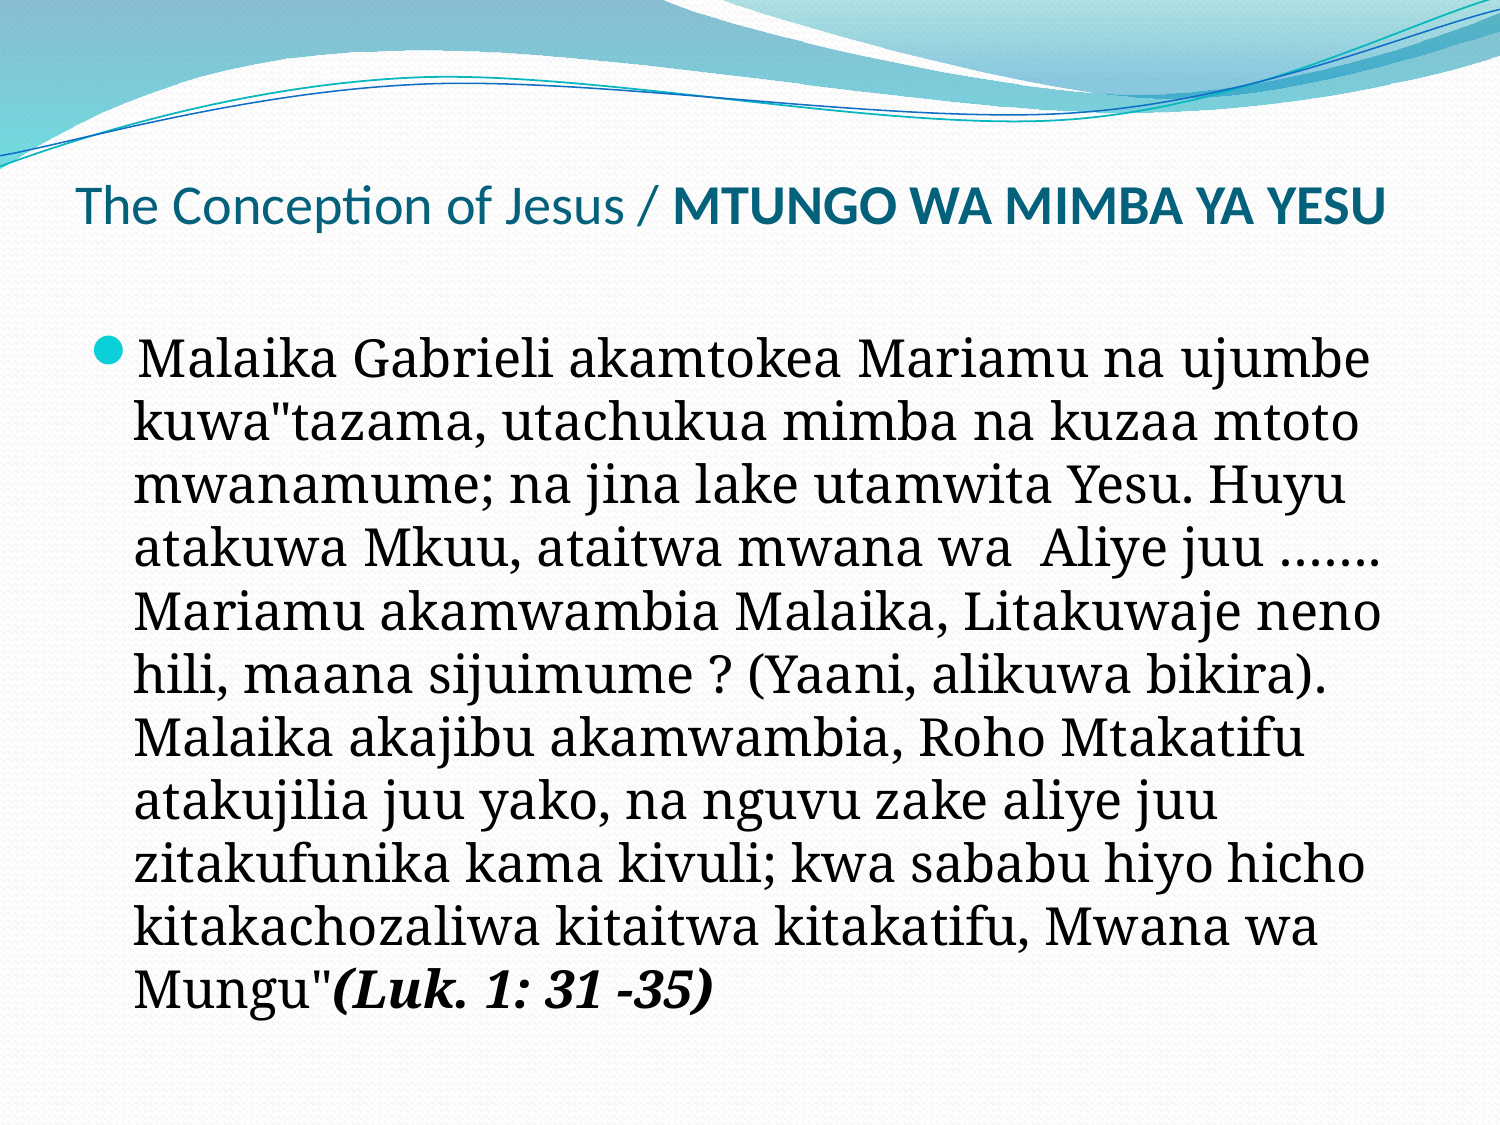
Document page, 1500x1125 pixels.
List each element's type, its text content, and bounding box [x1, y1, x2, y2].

title The Conception of Jesus / MTUNGO WA MIMBA YA YESU [75, 115, 1425, 303]
list Malaika Gabrieli akamtokea Mariamu na ujumbe kuwa"tazama, utachukua mimba na kuzaa mtoto mwanamume; na jina lake utamwita Yesu. Huyu atakuwa Mkuu, ataitwa mwana wa Aliye juu ……. Mariamu akamwambia Malaika, Litakuwaje neno hili, maana sijuimume ? (Yaani, alikuwa bikira). Malaika akajibu akamwambia, Roho Mtakatifu atakujilia juu yako, na nguvu zake aliye juu zitakufunika kama kivuli; kwa sababu hiyo hicho kitakachozaliwa kitaitwa kitakatifu, Mwana wa Mungu"(Luk. 1: 31 -35) [75, 317, 1425, 1038]
